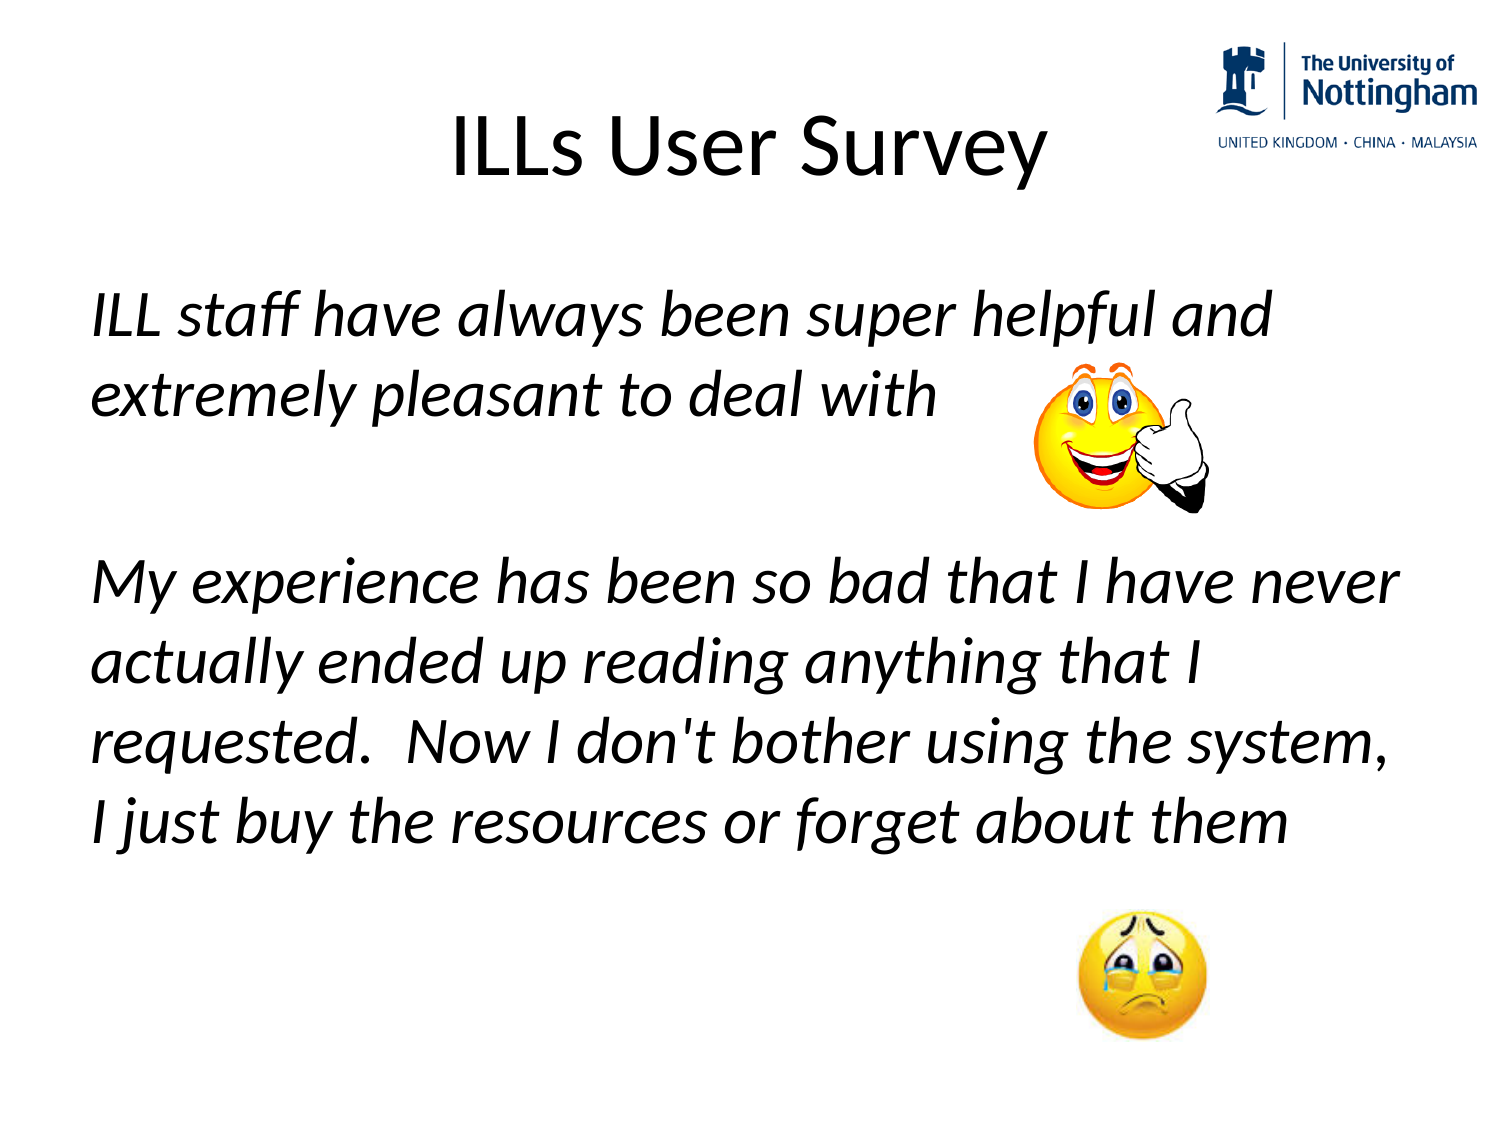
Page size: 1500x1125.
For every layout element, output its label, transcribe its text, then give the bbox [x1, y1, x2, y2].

picture [1076, 908, 1210, 1042]
picture [1215, 42, 1477, 150]
list ILL staff have always been super helpful and extremely pleasant to deal with My experience has been so bad that I have never actually ended up reading anything that I requested. Now I don't bother using the system, I just buy the resources or forget about them [75, 262, 1425, 1005]
picture [1033, 361, 1210, 514]
title ILLs User Survey [75, 45, 1425, 233]
